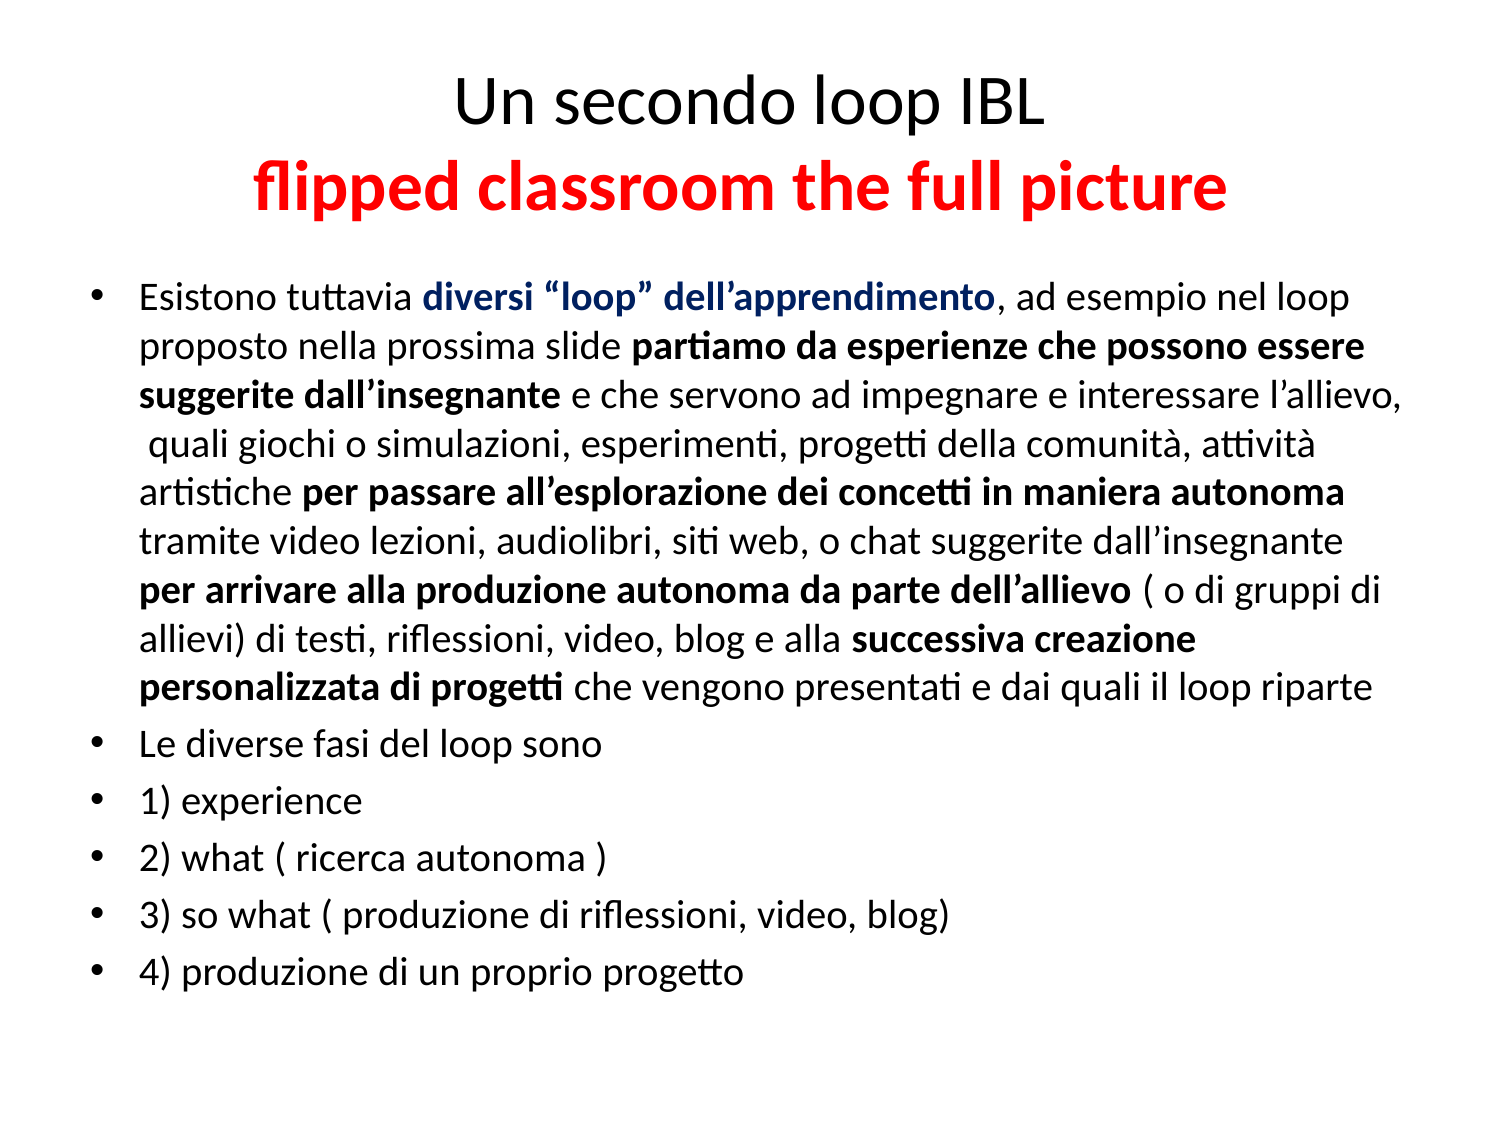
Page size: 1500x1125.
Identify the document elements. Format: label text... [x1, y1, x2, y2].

list Esistono tuttavia diversi “loop” dell’apprendimento, ad esempio nel loop proposto nella prossima slide partiamo da esperienze che possono essere suggerite dall’insegnante e che servono ad impegnare e interessare l’allievo, quali giochi o simulazioni, esperimenti, progetti della comunità, attività artistiche per passare all’esplorazione dei concetti in maniera autonoma tramite video lezioni, audiolibri, siti web, o chat suggerite dall’insegnante per arrivare alla produzione autonoma da parte dell’allievo ( o di gruppi di allievi) di testi, riflessioni, video, blog e alla successiva creazione personalizzata di progetti che vengono presentati e dai quali il loop riparte Le diverse fasi del loop sono 1) experience 2) what ( ricerca autonoma ) 3) so what ( produzione di riflessioni, video, blog) 4) produzione di un proprio progetto [75, 262, 1425, 1059]
title Un secondo loop IBL flipped classroom the full picture [75, 45, 1425, 233]
